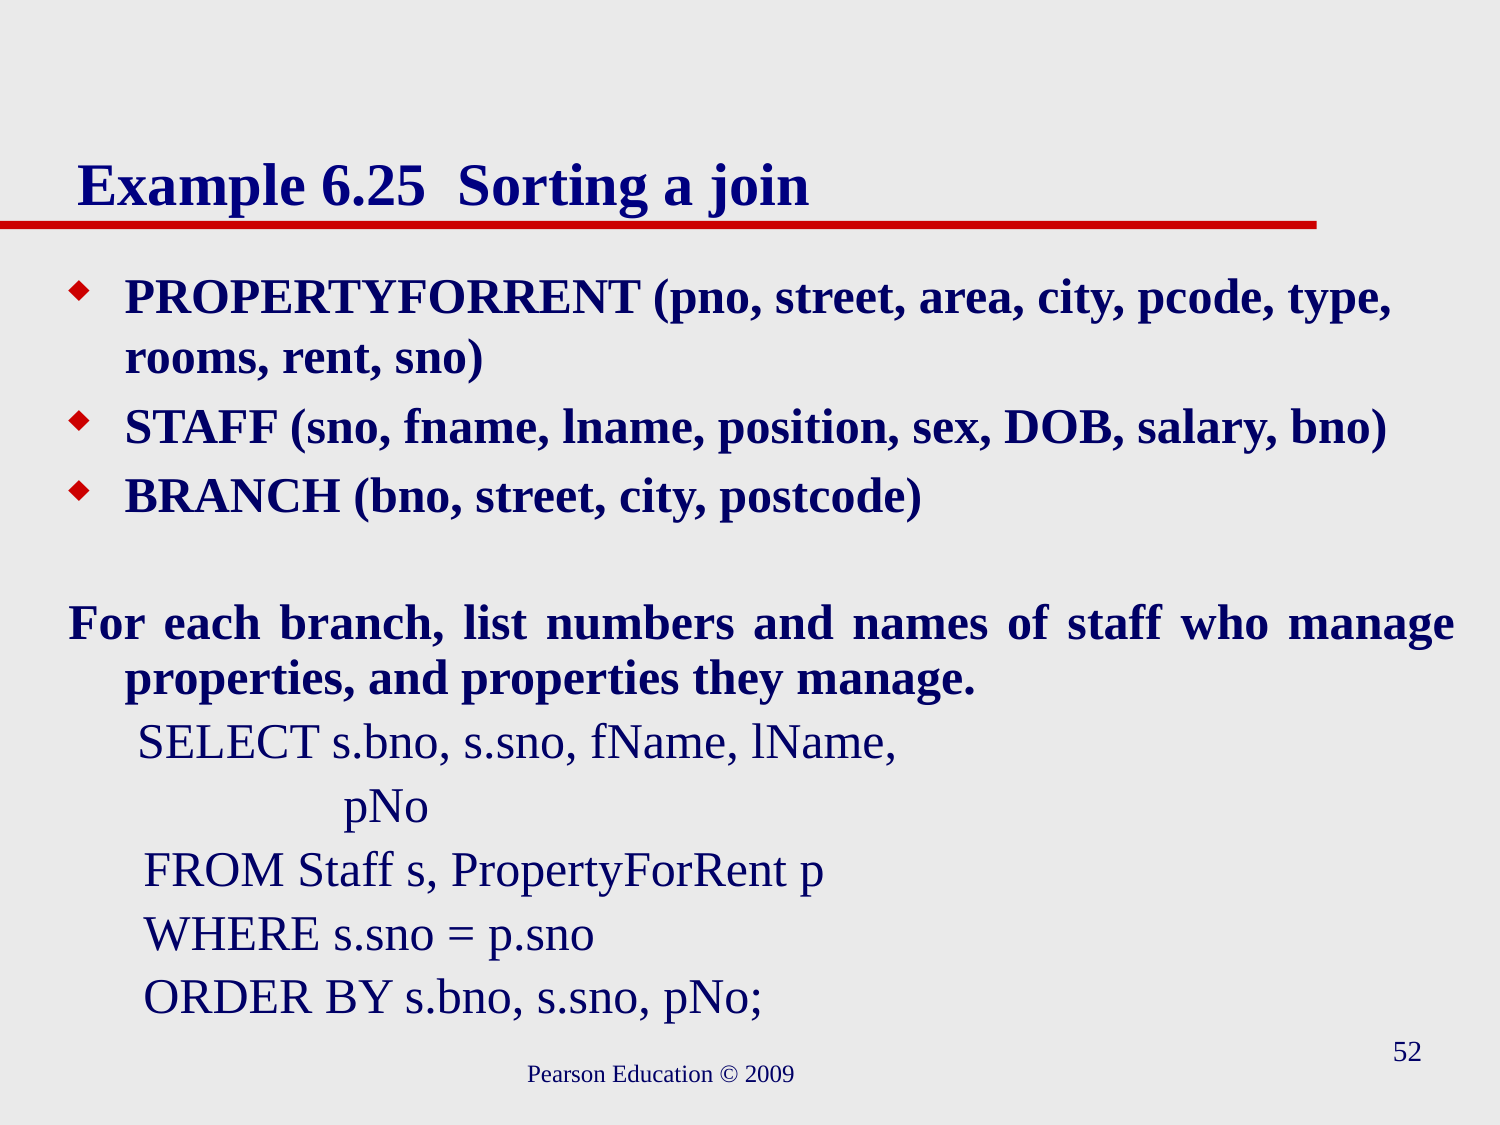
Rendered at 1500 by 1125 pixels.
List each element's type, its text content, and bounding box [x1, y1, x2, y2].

text_box Pearson Education © 2009 [512, 1050, 1038, 1095]
title Example 6.25 Sorting a join [62, 43, 1338, 226]
slide_number 52 [1124, 1012, 1438, 1088]
list PROPERTYFORRENT (pno, street, area, city, pcode, type, rooms, rent, sno) STAFF (sno, fname, lname, position, sex, DOB, salary, bno) BRANCH (bno, street, city, postcode) For each branch, list numbers and names of staff who manage properties, and properties they manage. SELECT s.bno, s.sno, fName, lName, pNo FROM Staff s, PropertyForRent p WHERE s.sno = p.sno ORDER BY s.bno, s.sno, pNo; [52, 255, 1471, 931]
